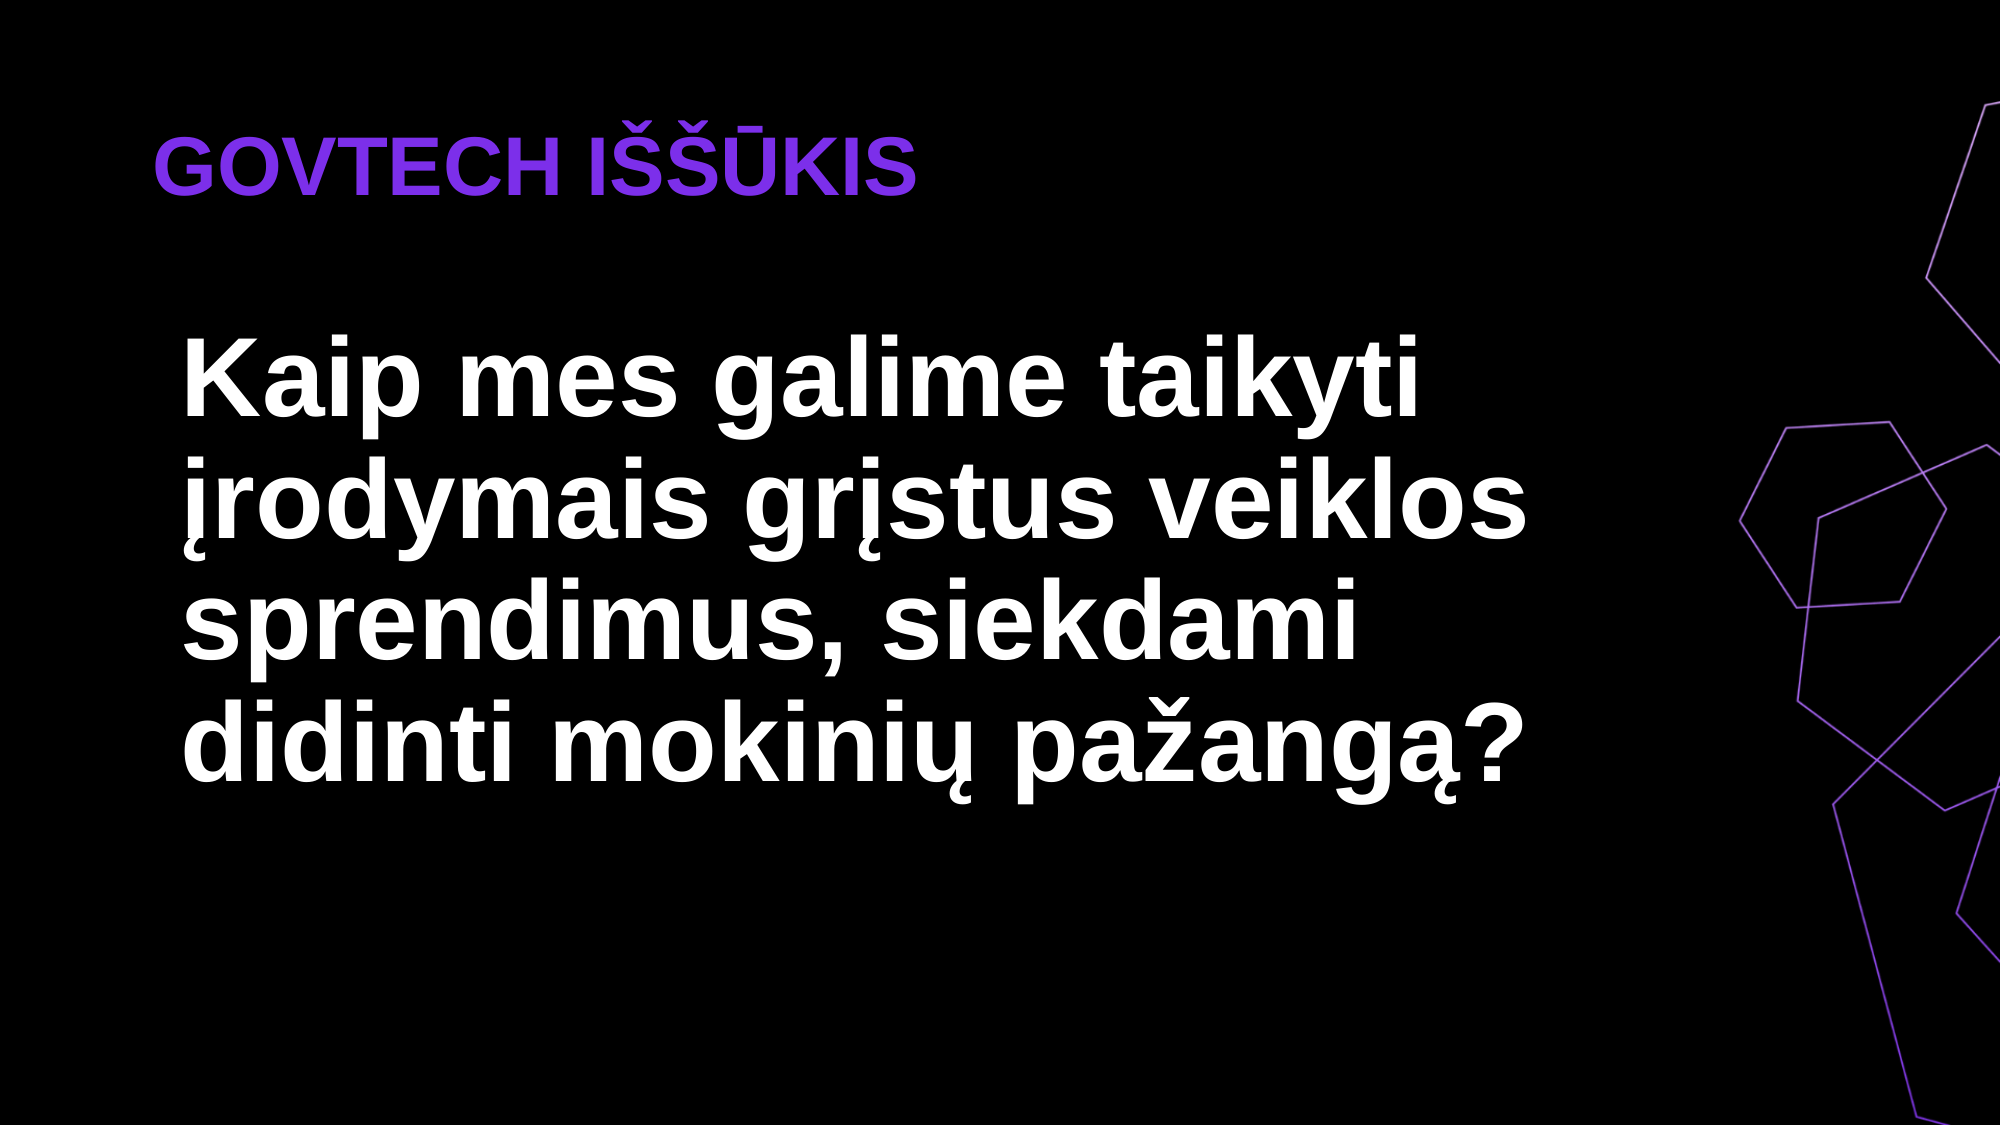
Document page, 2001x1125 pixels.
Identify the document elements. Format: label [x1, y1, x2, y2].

list [0, 0, 2000, 1125]
